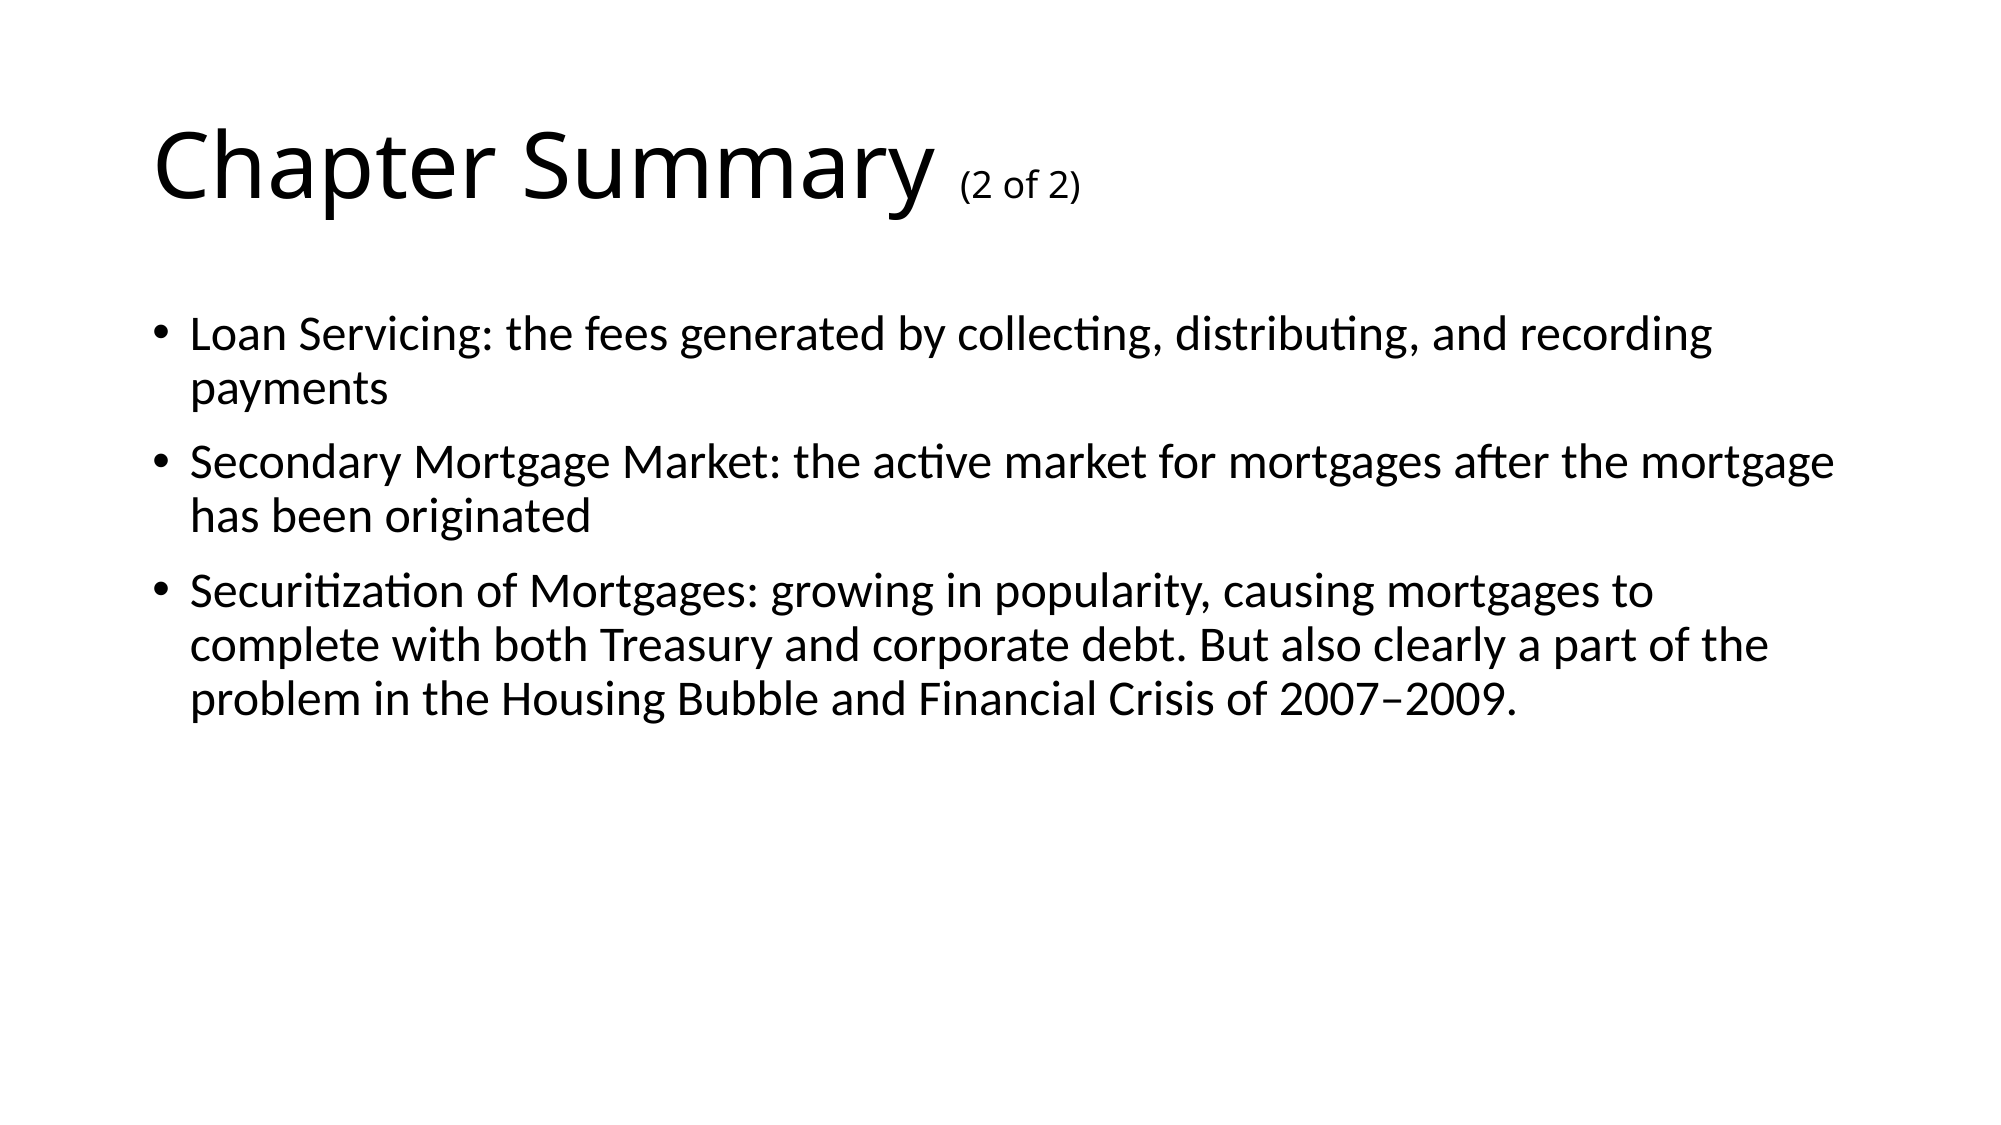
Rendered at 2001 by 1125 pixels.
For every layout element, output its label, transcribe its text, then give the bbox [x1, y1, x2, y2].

list Loan Servicing: the fees generated by collecting, distributing, and recording payments Secondary Mortgage Market: the active market for mortgages after the mortgage has been originated Securitization of Mortgages: growing in popularity, causing mortgages to complete with both Treasury and corporate debt. But also clearly a part of the problem in the Housing Bubble and Financial Crisis of 2007–2009. [137, 299, 1863, 1014]
title Chapter Summary (2 of 2) [137, 59, 1863, 278]
